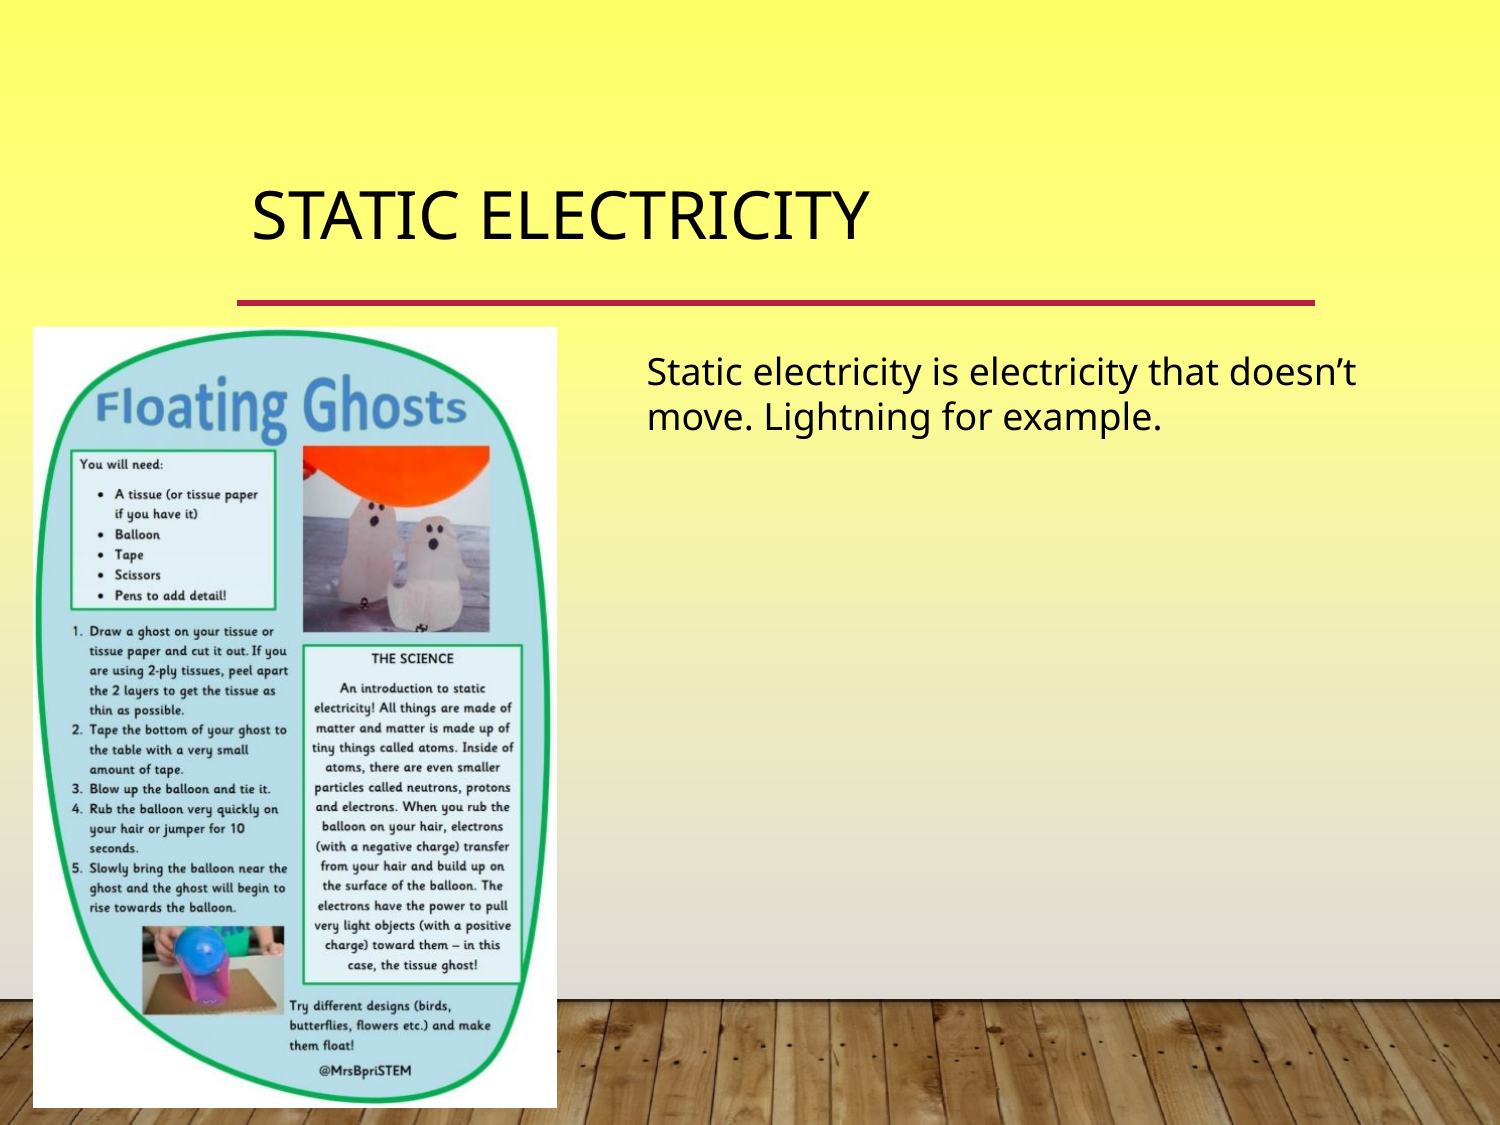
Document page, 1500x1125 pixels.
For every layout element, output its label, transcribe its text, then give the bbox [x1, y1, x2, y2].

text_box Static electricity is electricity that doesn’t move. Lightning for example. [631, 340, 1376, 446]
picture [0, 999, 1500, 1125]
title Static electricity [236, 131, 1315, 305]
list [33, 327, 557, 1109]
